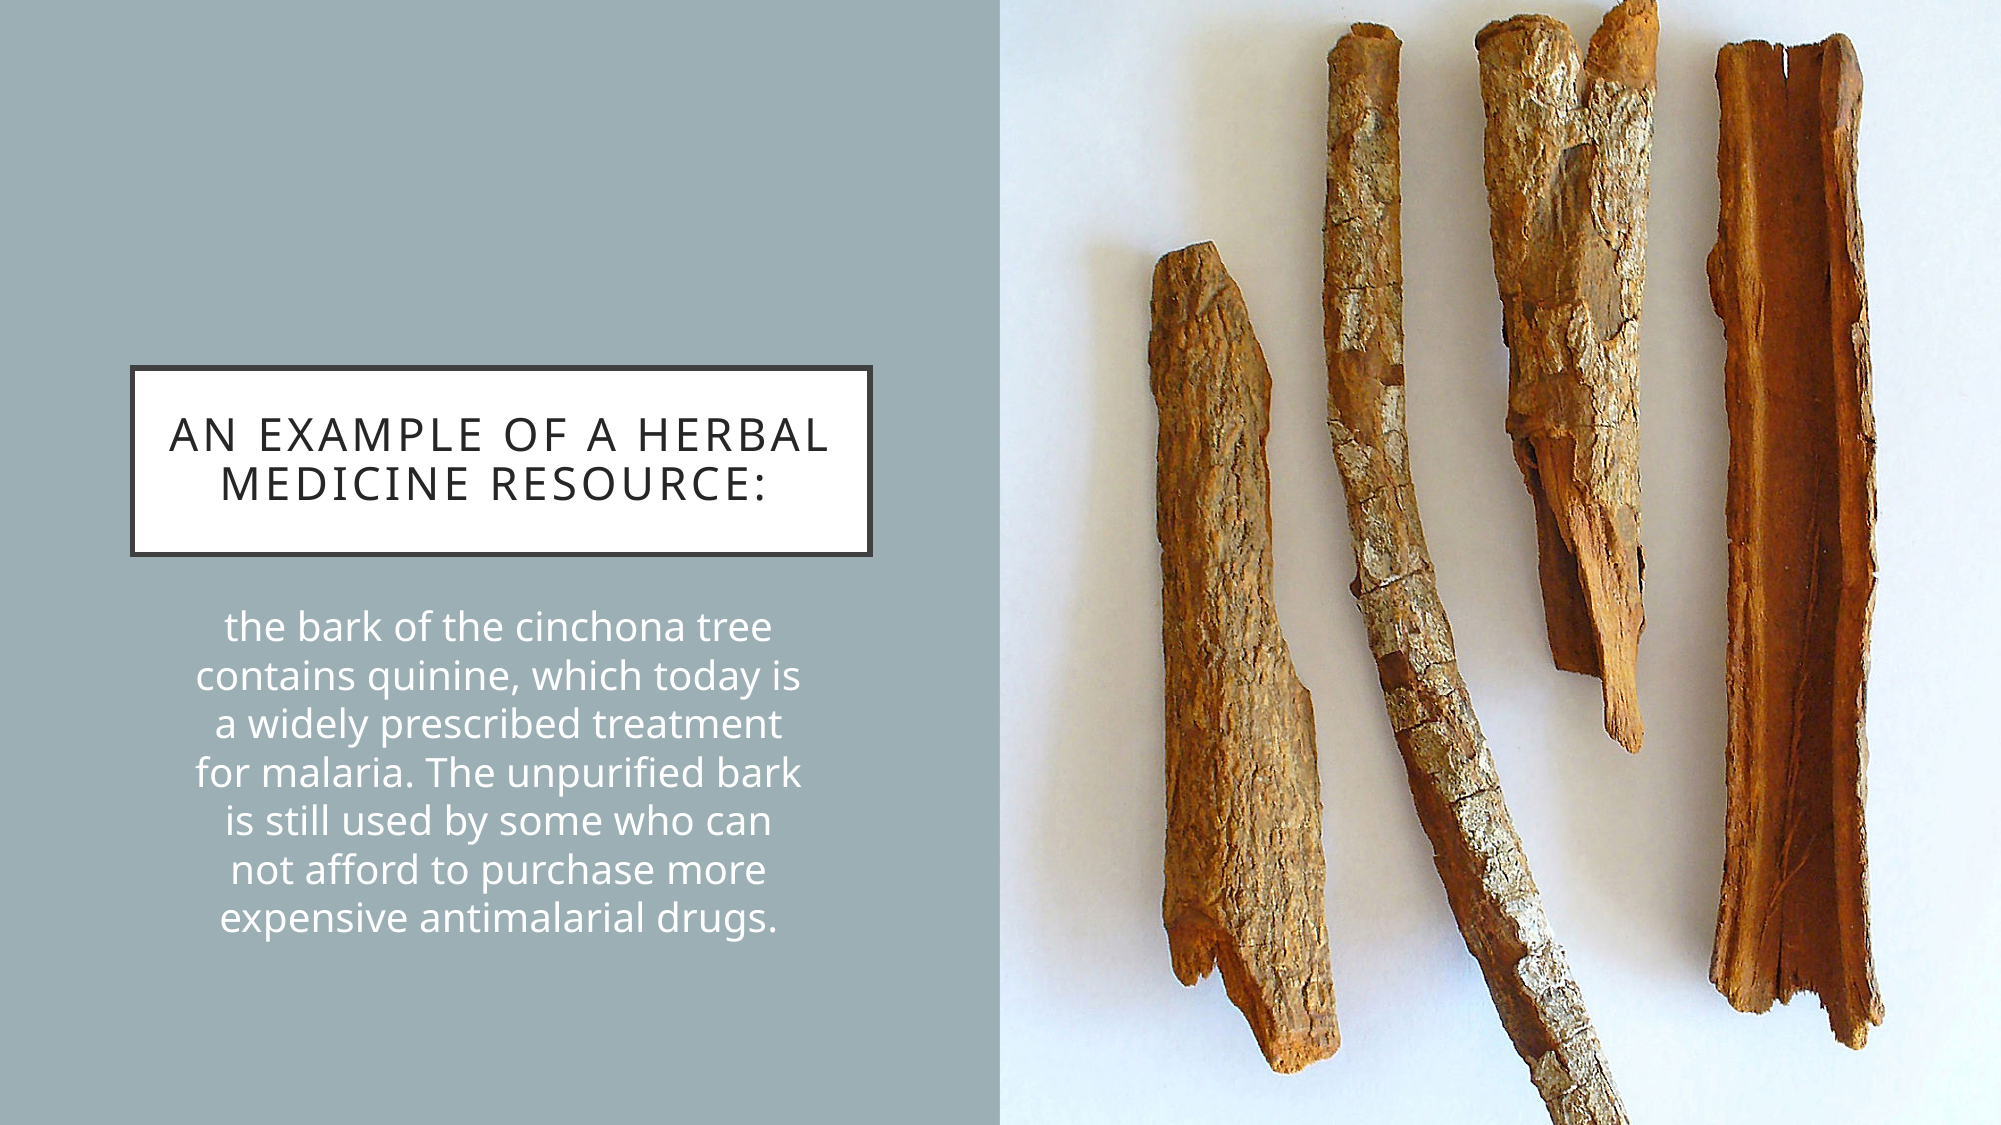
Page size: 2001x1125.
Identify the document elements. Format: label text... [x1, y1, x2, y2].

list the bark of the cinchona tree contains quinine, which today is a widely prescribed treatment for malaria. The unpurified bark is still used by some who can not afford to purchase more expensive antimalarial drugs. [178, 593, 820, 993]
title An example of a herbal medicine resource: [130, 365, 873, 557]
picture [999, 0, 2001, 1125]
